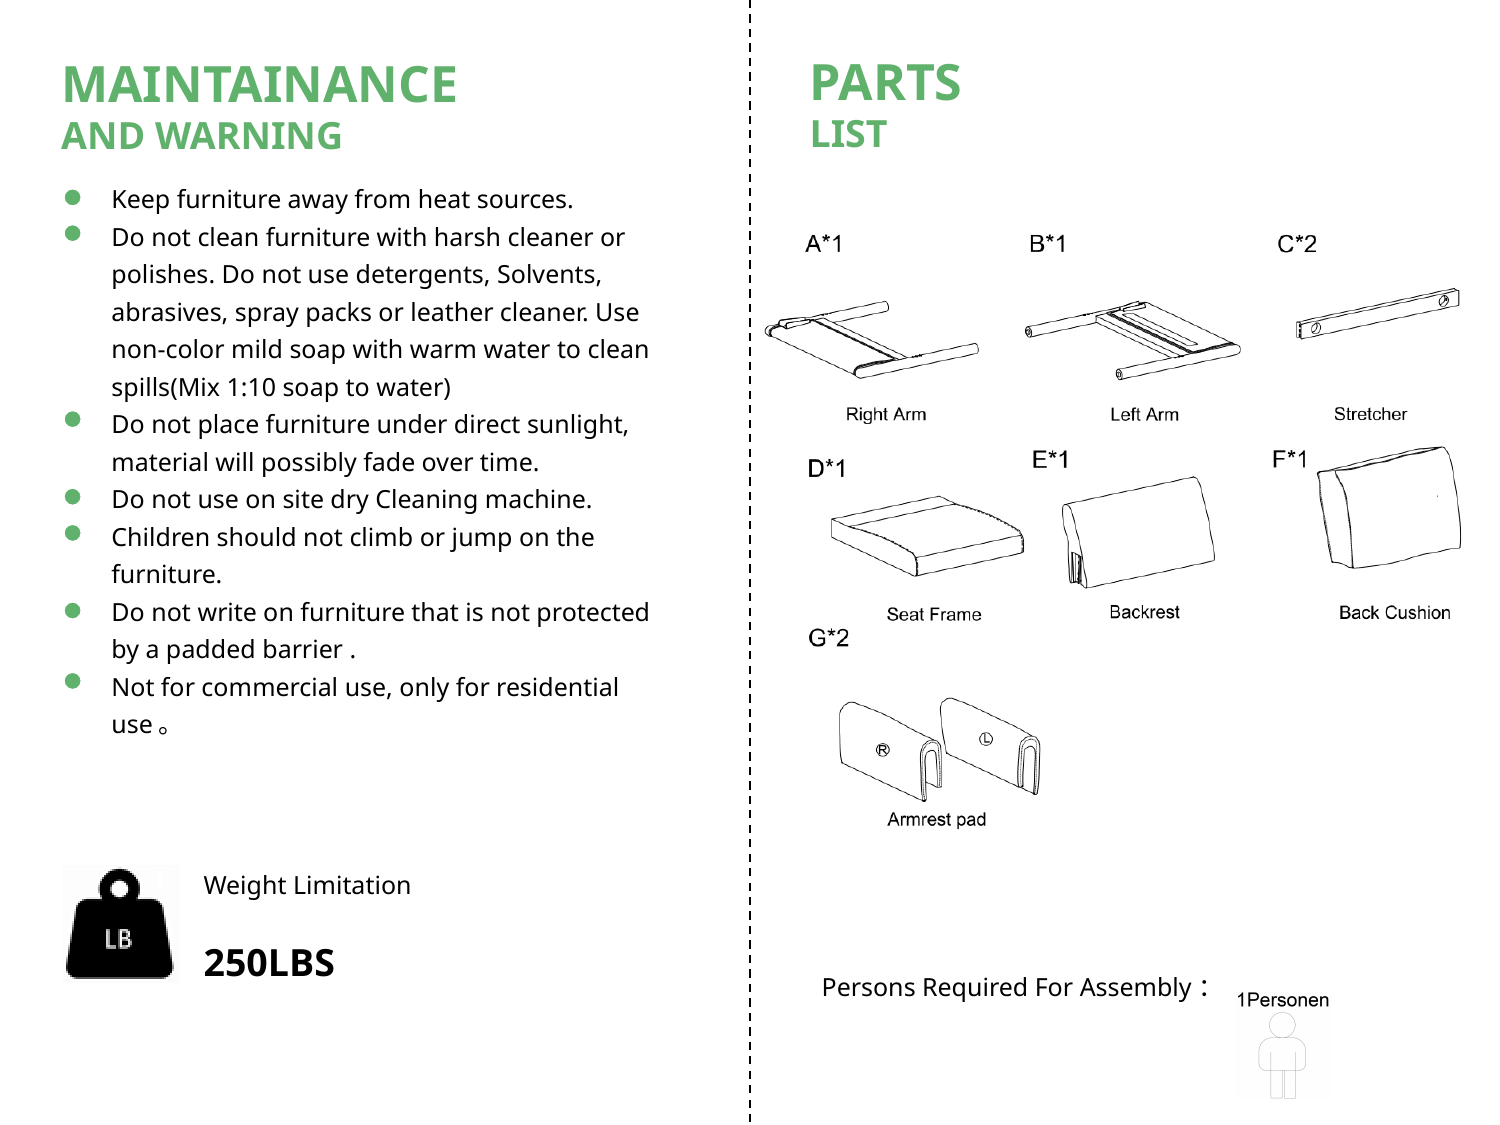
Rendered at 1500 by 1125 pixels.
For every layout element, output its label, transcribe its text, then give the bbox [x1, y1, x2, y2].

text_box [62, 486, 83, 507]
text_box [62, 187, 83, 208]
text_box PARTS LIST [794, 42, 1439, 163]
text_box [62, 223, 83, 244]
text_box [62, 522, 83, 544]
text_box MAINTAINANCE AND WARNING [46, 45, 690, 165]
picture [753, 224, 1485, 846]
text_box Weight Limitation [188, 862, 438, 907]
picture [1235, 992, 1331, 1099]
text_box [62, 670, 83, 692]
text_box Persons Required For Assembly： [806, 963, 1279, 1009]
picture [63, 865, 180, 983]
text_box [62, 409, 83, 430]
text_box 250LBS [188, 931, 524, 992]
text_box Keep furniture away from heat sources. Do not clean furniture with harsh cleaner or polishes. Do not use detergents, Solvents, abrasives, spray packs or leather cleaner. Use non-color mild soap with warm water to clean spills(Mix 1:10 soap to water) Do not place furniture under direct sunlight, material will possibly fade over time. Do not use on site dry Cleaning machine. Children should not climb or jump on the furniture. Do not write on furniture that is not protected by a padded barrier . Not for commercial use, only for residential use。 [96, 168, 693, 747]
text_box [62, 600, 83, 621]
